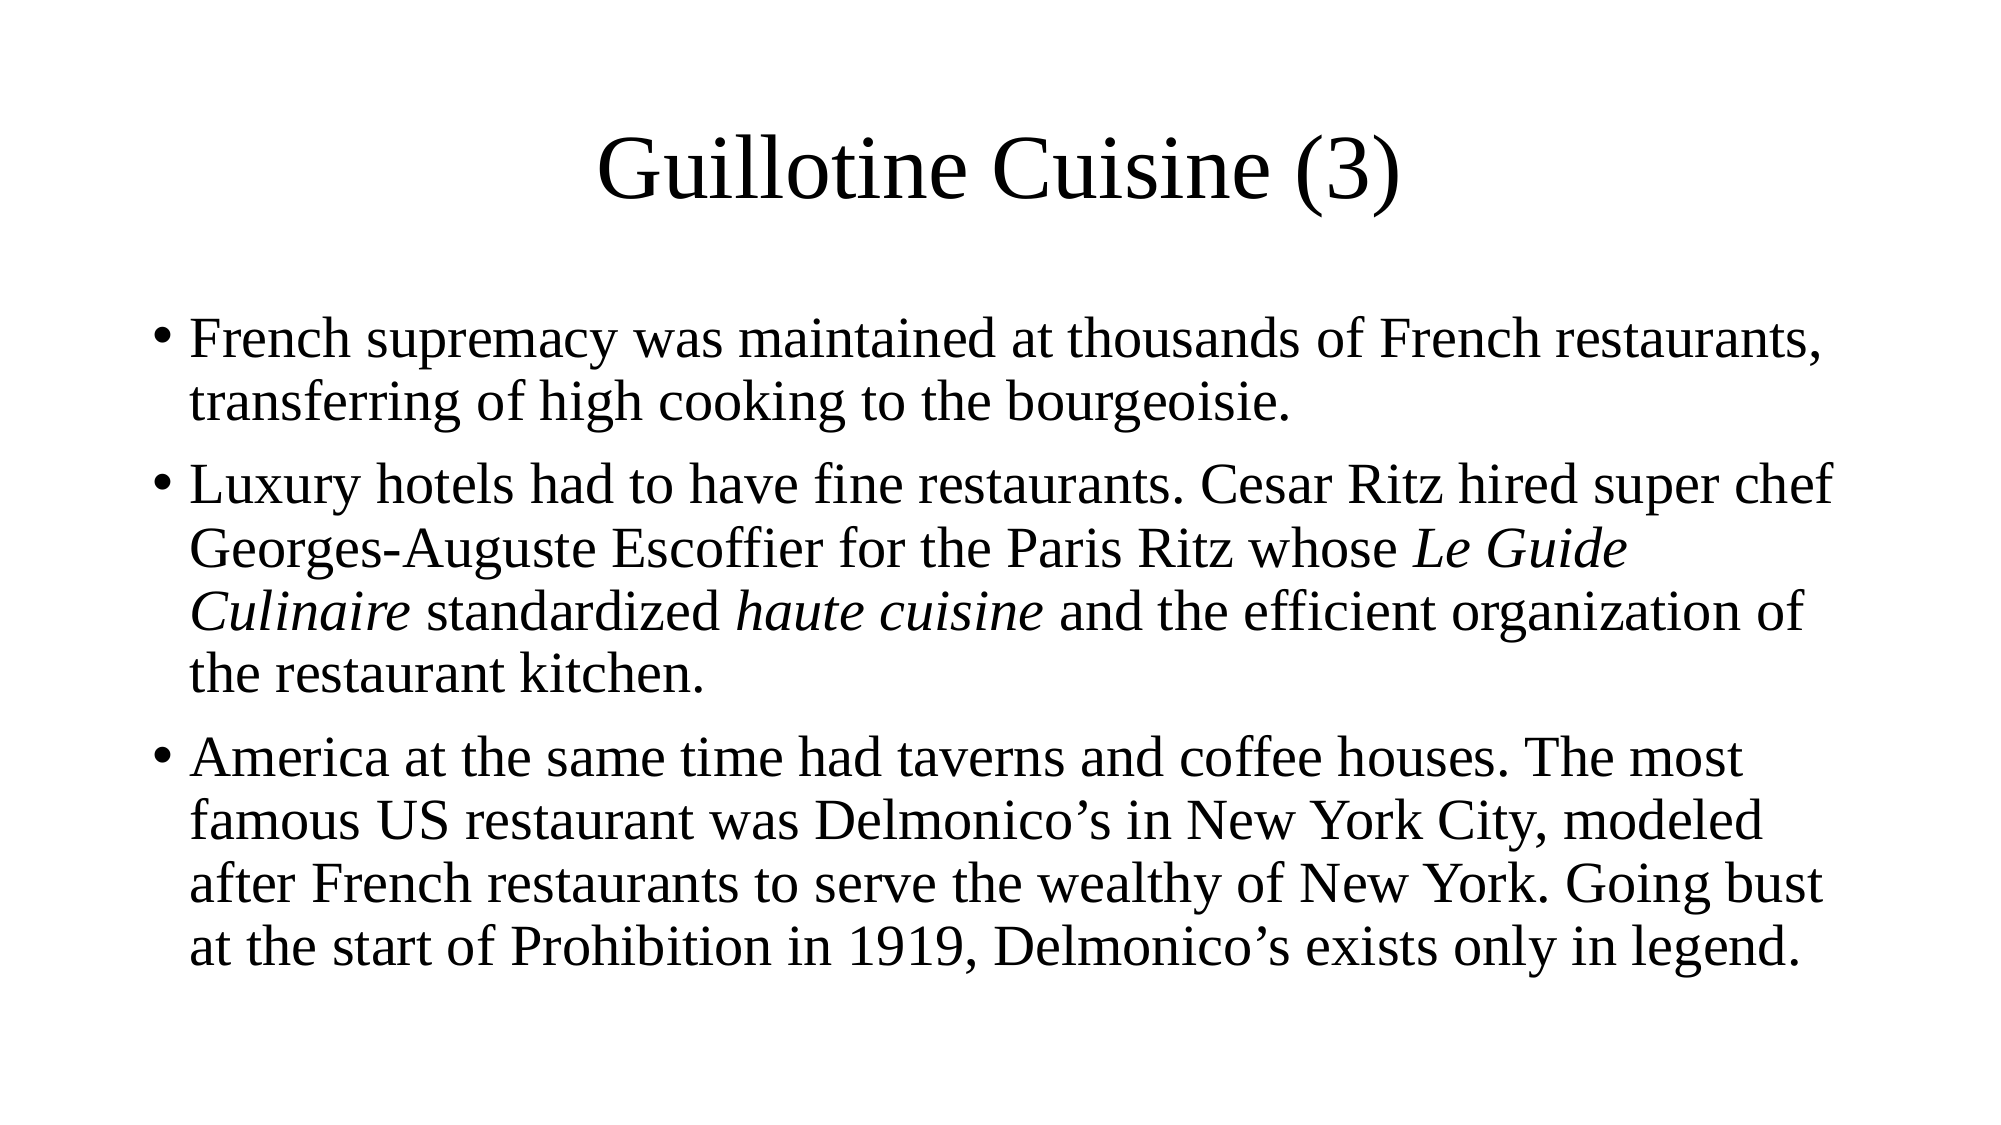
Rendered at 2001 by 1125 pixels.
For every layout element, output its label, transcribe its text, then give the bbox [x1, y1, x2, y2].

list French supremacy was maintained at thousands of French restaurants, transferring of high cooking to the bourgeoisie. Luxury hotels had to have fine restaurants. Cesar Ritz hired super chef Georges-Auguste Escoffier for the Paris Ritz whose Le Guide Culinaire standardized haute cuisine and the efficient organization of the restaurant kitchen. America at the same time had taverns and coffee houses. The most famous US restaurant was Delmonico’s in New York City, modeled after French restaurants to serve the wealthy of New York. Going bust at the start of Prohibition in 1919, Delmonico’s exists only in legend. [137, 299, 1863, 1014]
title Guillotine Cuisine (3) [137, 59, 1863, 278]
